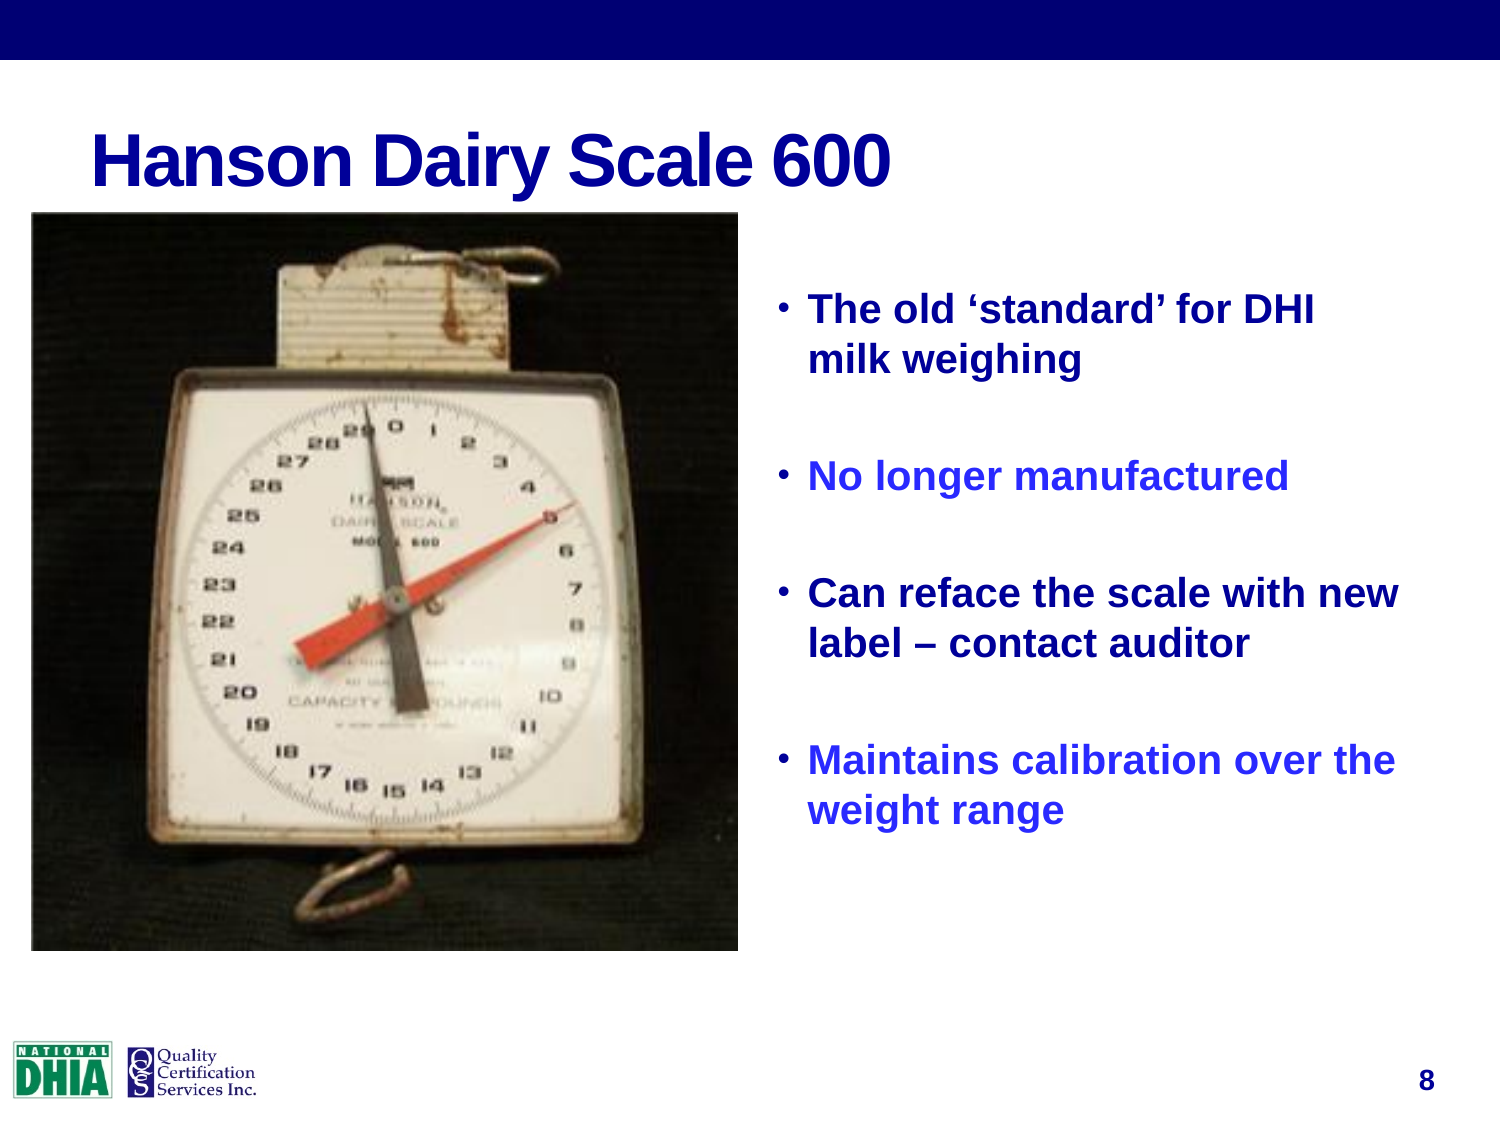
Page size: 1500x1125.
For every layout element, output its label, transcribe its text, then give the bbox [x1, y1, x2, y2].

list The old ‘standard’ for DHI milk weighing No longer manufactured Can reface the scale with new label – contact auditor Maintains calibration over the weight range [762, 274, 1425, 1049]
picture [12, 1040, 113, 1099]
title Hanson Dairy Scale 600 [75, 75, 1425, 238]
slide_number 8 [1403, 1051, 1479, 1106]
picture [125, 1045, 262, 1099]
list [30, 212, 738, 952]
